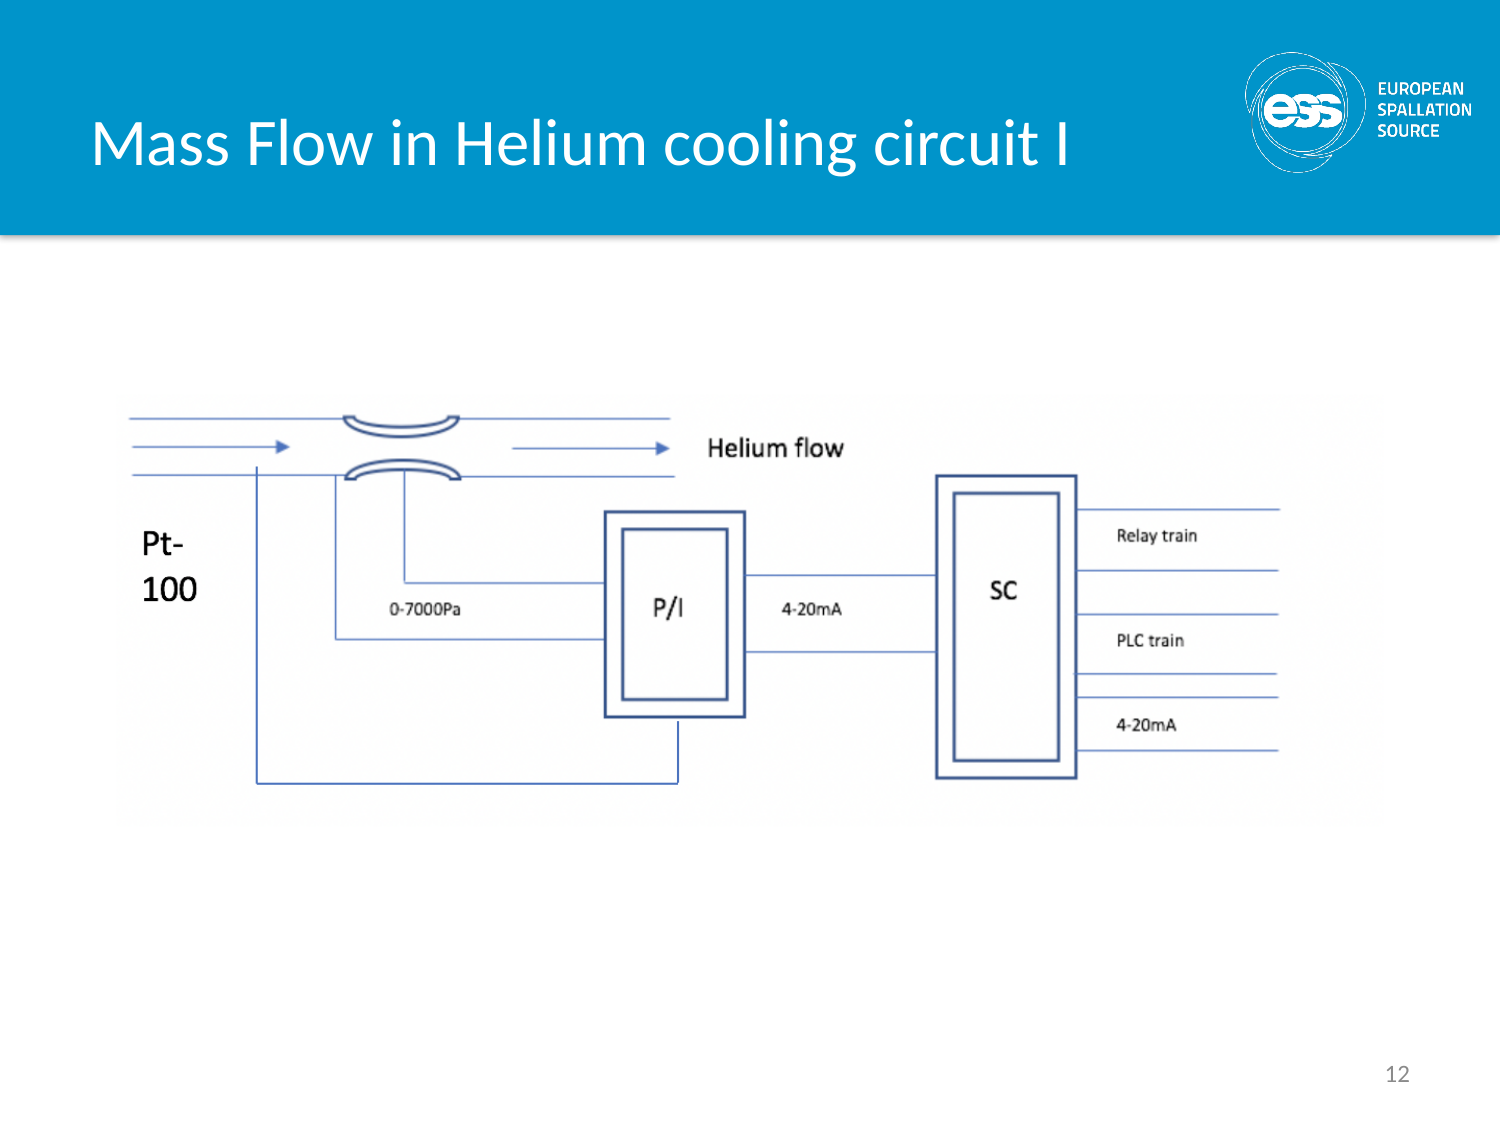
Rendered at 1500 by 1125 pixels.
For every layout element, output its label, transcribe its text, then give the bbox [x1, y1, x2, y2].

picture [1389, 104, 1393, 115]
picture [1432, 125, 1438, 136]
picture [1454, 83, 1458, 94]
picture [1418, 104, 1423, 115]
picture [1379, 83, 1385, 94]
picture [1264, 94, 1342, 127]
picture [1398, 109, 1406, 115]
picture [1409, 104, 1415, 115]
slide_number 12 [1074, 1042, 1425, 1103]
picture [1400, 83, 1407, 94]
picture [1443, 86, 1450, 93]
title Mass Flow in Helium cooling circuit I [75, 45, 1247, 233]
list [116, 382, 1384, 885]
picture [1436, 104, 1444, 115]
picture [1423, 83, 1430, 94]
picture [1422, 125, 1428, 134]
